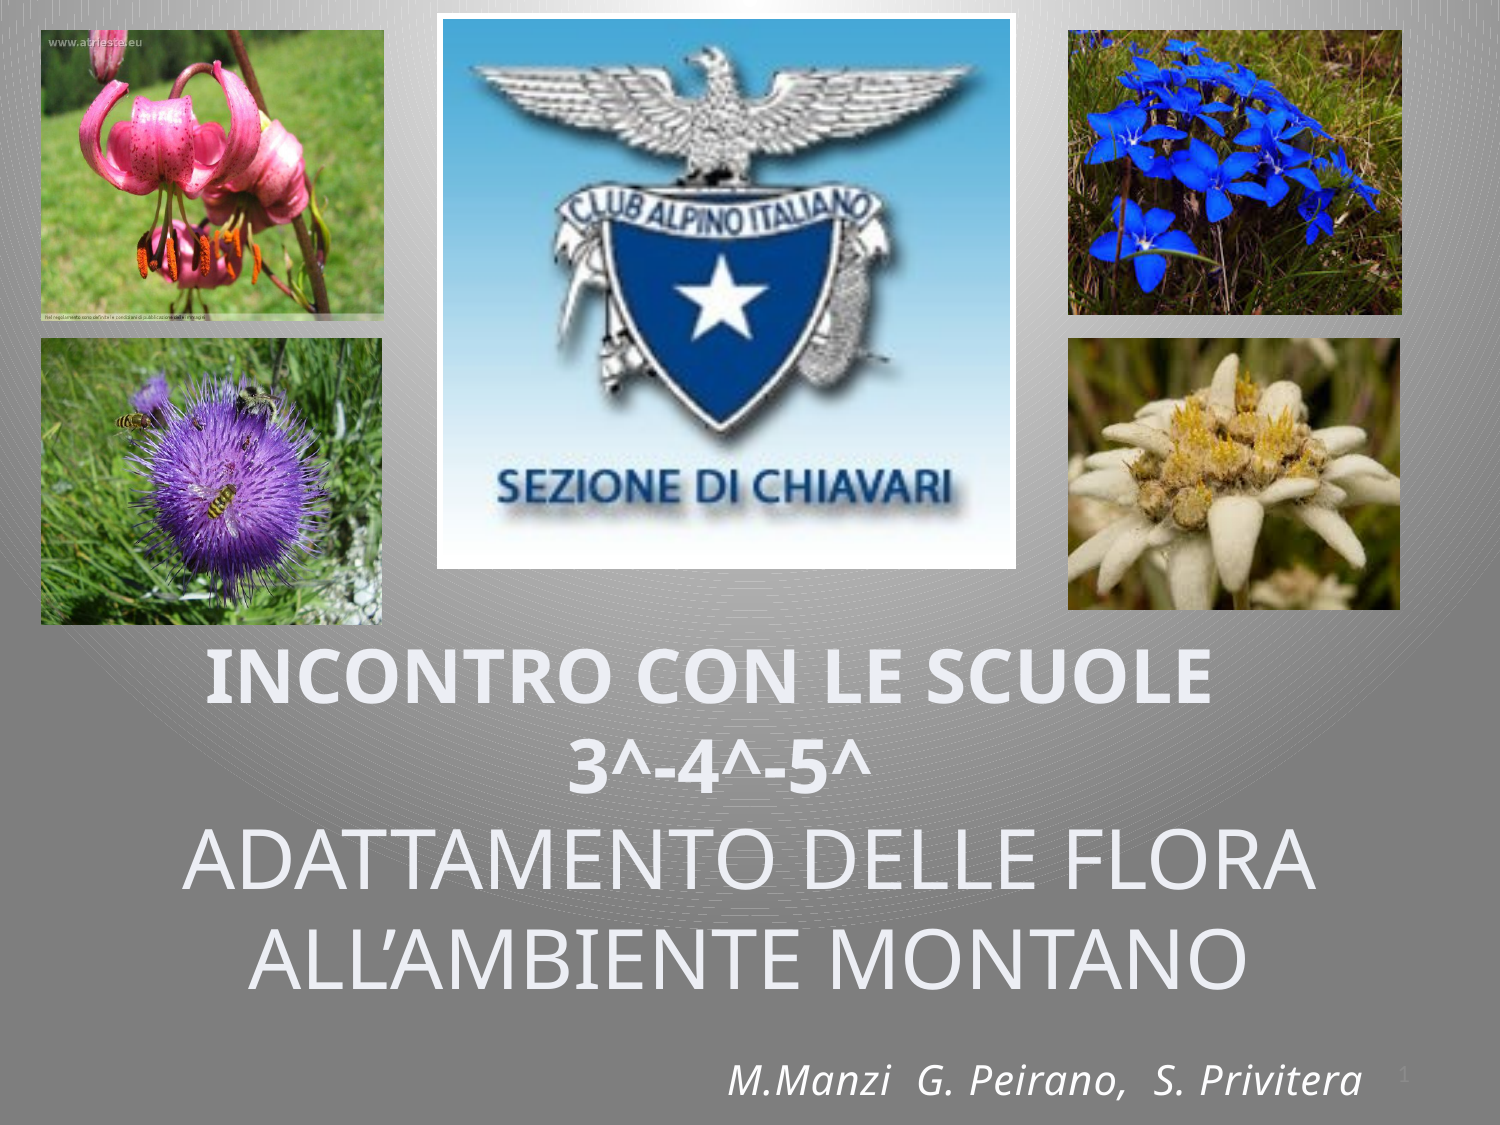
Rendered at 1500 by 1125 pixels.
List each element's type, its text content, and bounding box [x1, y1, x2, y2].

text_box M.Manzi G. Peirano, S. Privitera [655, 1046, 1436, 1112]
picture [1068, 337, 1400, 610]
text_box ADATTAMENTO DELLE FLORA ALL’AMBIENTE MONTANO [111, 798, 1389, 1014]
text_box INCONTRO CON LE SCUOLE 3^-4^-5^ [53, 621, 1388, 817]
picture [41, 337, 382, 625]
slide_number 1 [1074, 1042, 1425, 1103]
picture [41, 30, 384, 321]
picture [442, 18, 1011, 563]
picture [1068, 30, 1402, 315]
